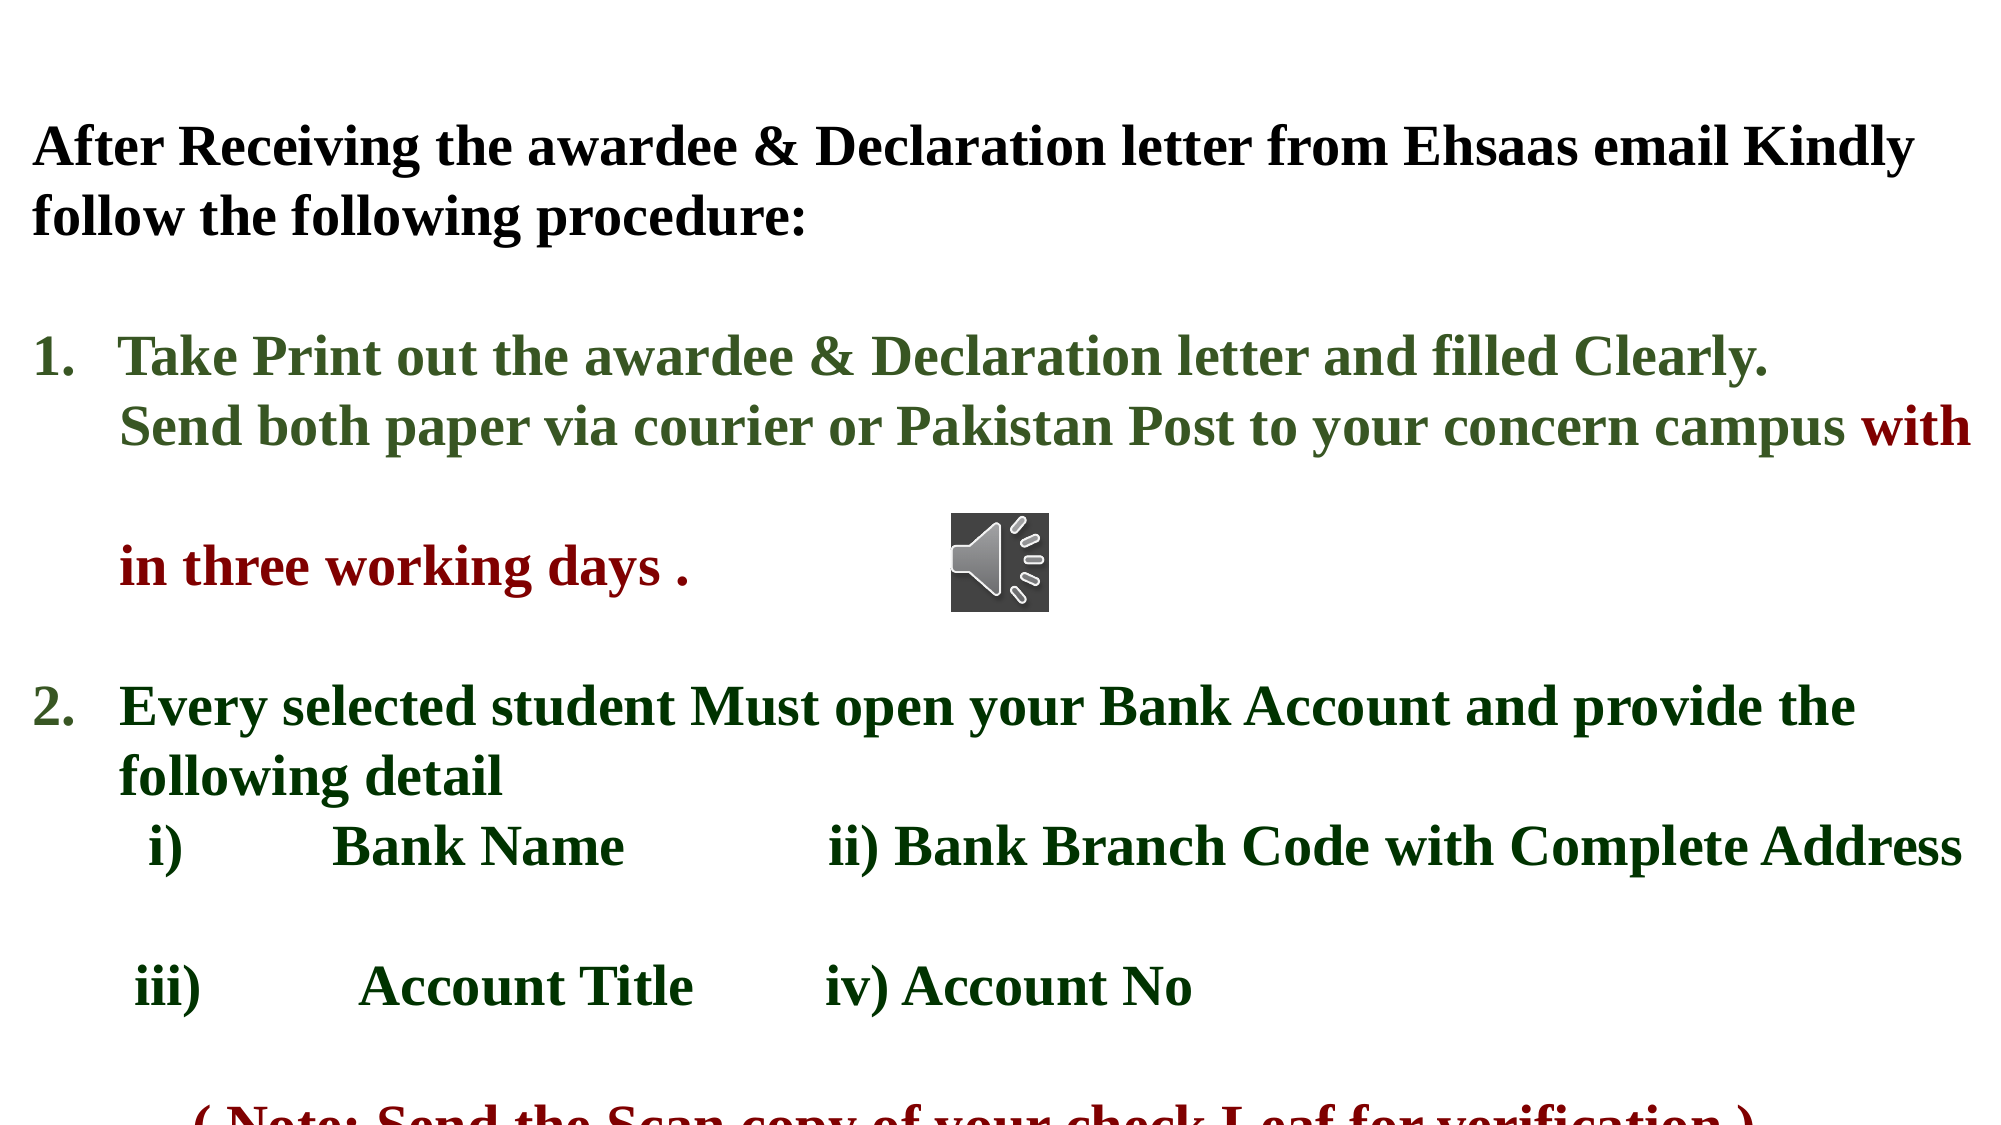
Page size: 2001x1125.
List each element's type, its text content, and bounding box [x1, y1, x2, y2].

text_box After Receiving the awardee & Declaration letter from Ehsaas email Kindly follow the following procedure: Take Print out the awardee & Declaration letter and filled Clearly. Send both paper via courier or Pakistan Post to your concern campus with in three working days . 2. Every selected student Must open your Bank Account and provide the following detail i) Bank Name ii) Bank Branch Code with Complete Address iii) Account Title iv) Account No ( Note: Send the Scan copy of your check Leaf for verification ) [17, 100, 2000, 1125]
picture [949, 512, 1050, 613]
